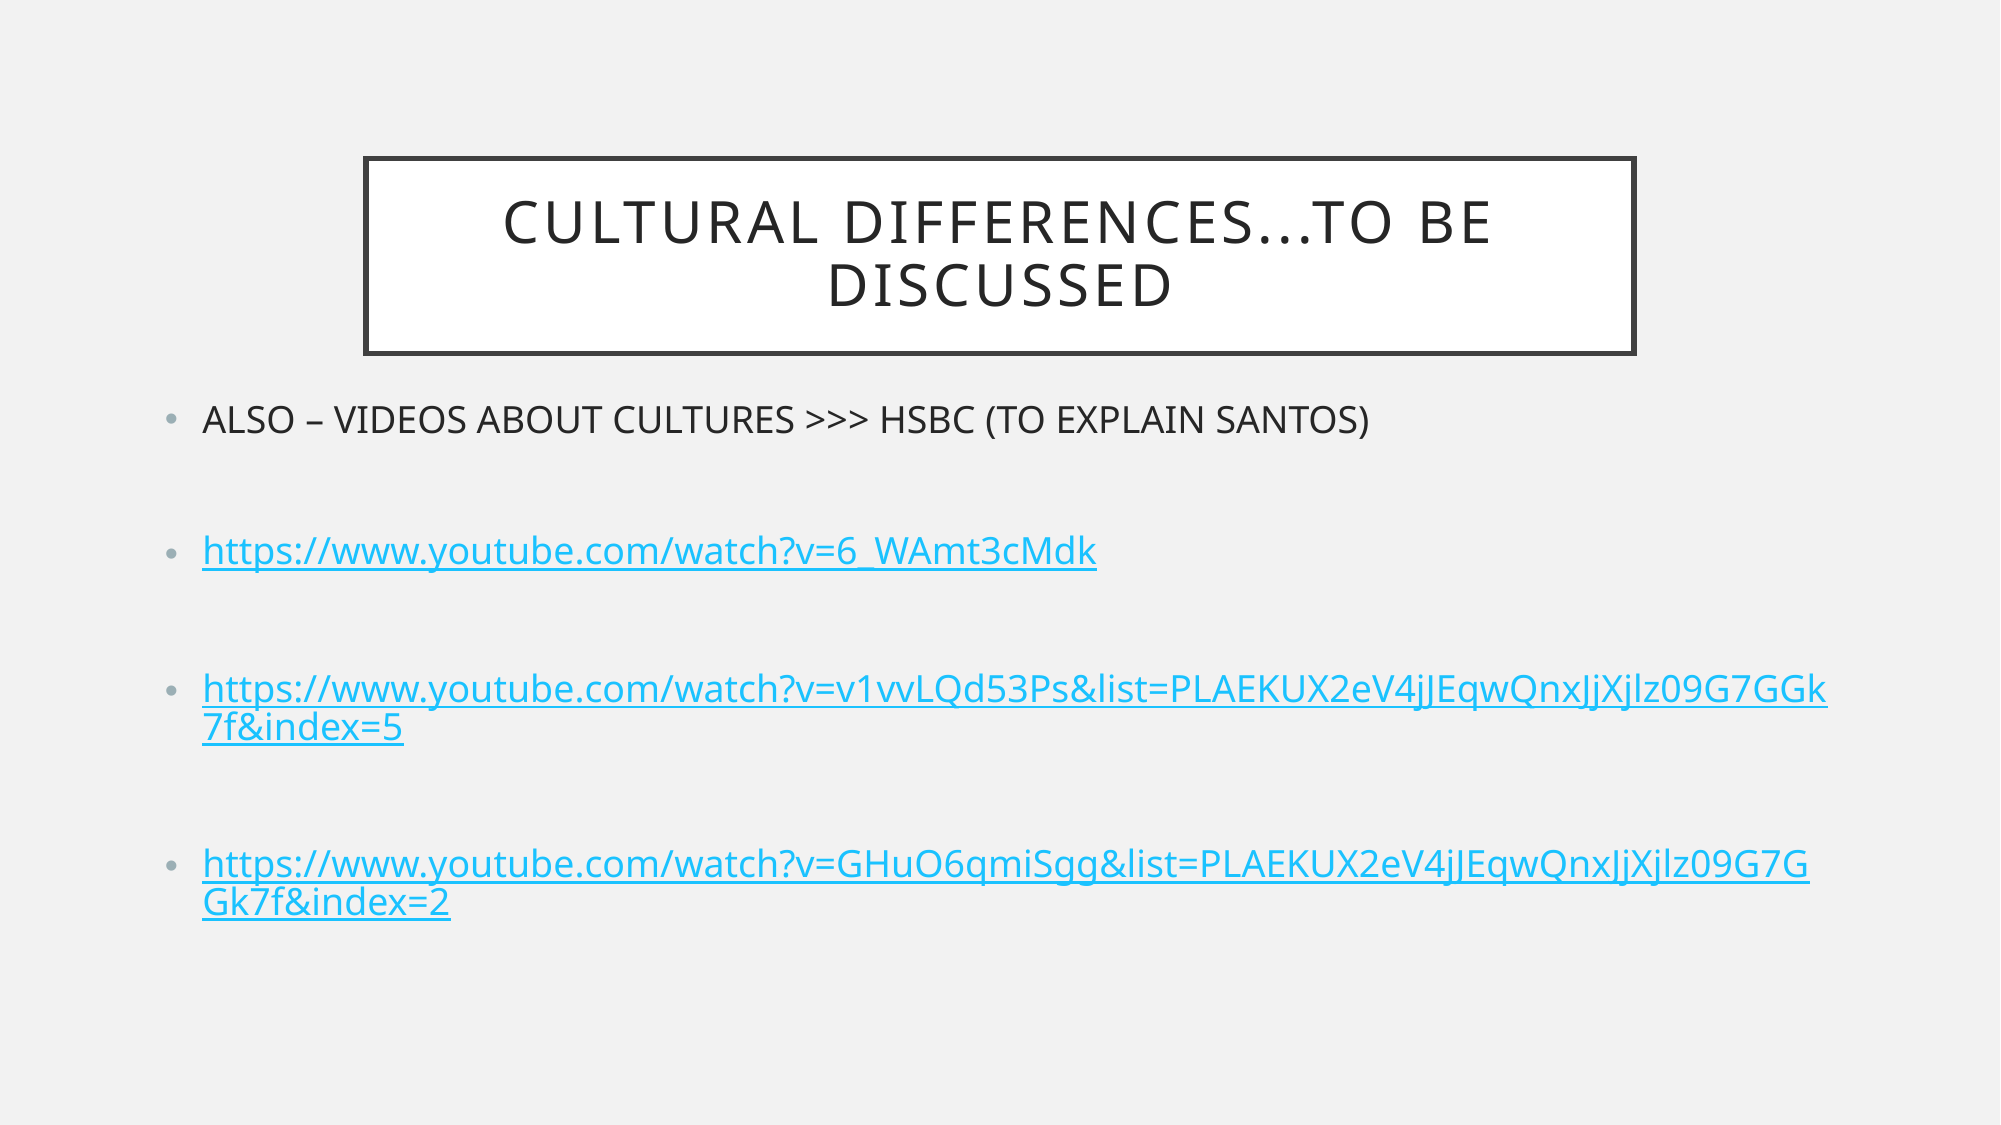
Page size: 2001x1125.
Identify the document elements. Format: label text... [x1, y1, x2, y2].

list ALSO – VIDEOS ABOUT CULTURES >>> HSBC (TO EXPLAIN SANTOS) https://www.youtube.com/watch?v=6_WAmt3cMdk https://www.youtube.com/watch?v=v1vvLQd53Ps&list=PLAEKUX2eV4jJEqwQnxJjXjlz09G7GGk7f&index=5 https://www.youtube.com/watch?v=GHuO6qmiSgg&list=PLAEKUX2eV4jJEqwQnxJjXjlz09G7GGk7f&index=2 [149, 388, 1850, 950]
title CULTURAL DIFFERENCES...to be discussed [363, 156, 1637, 356]
